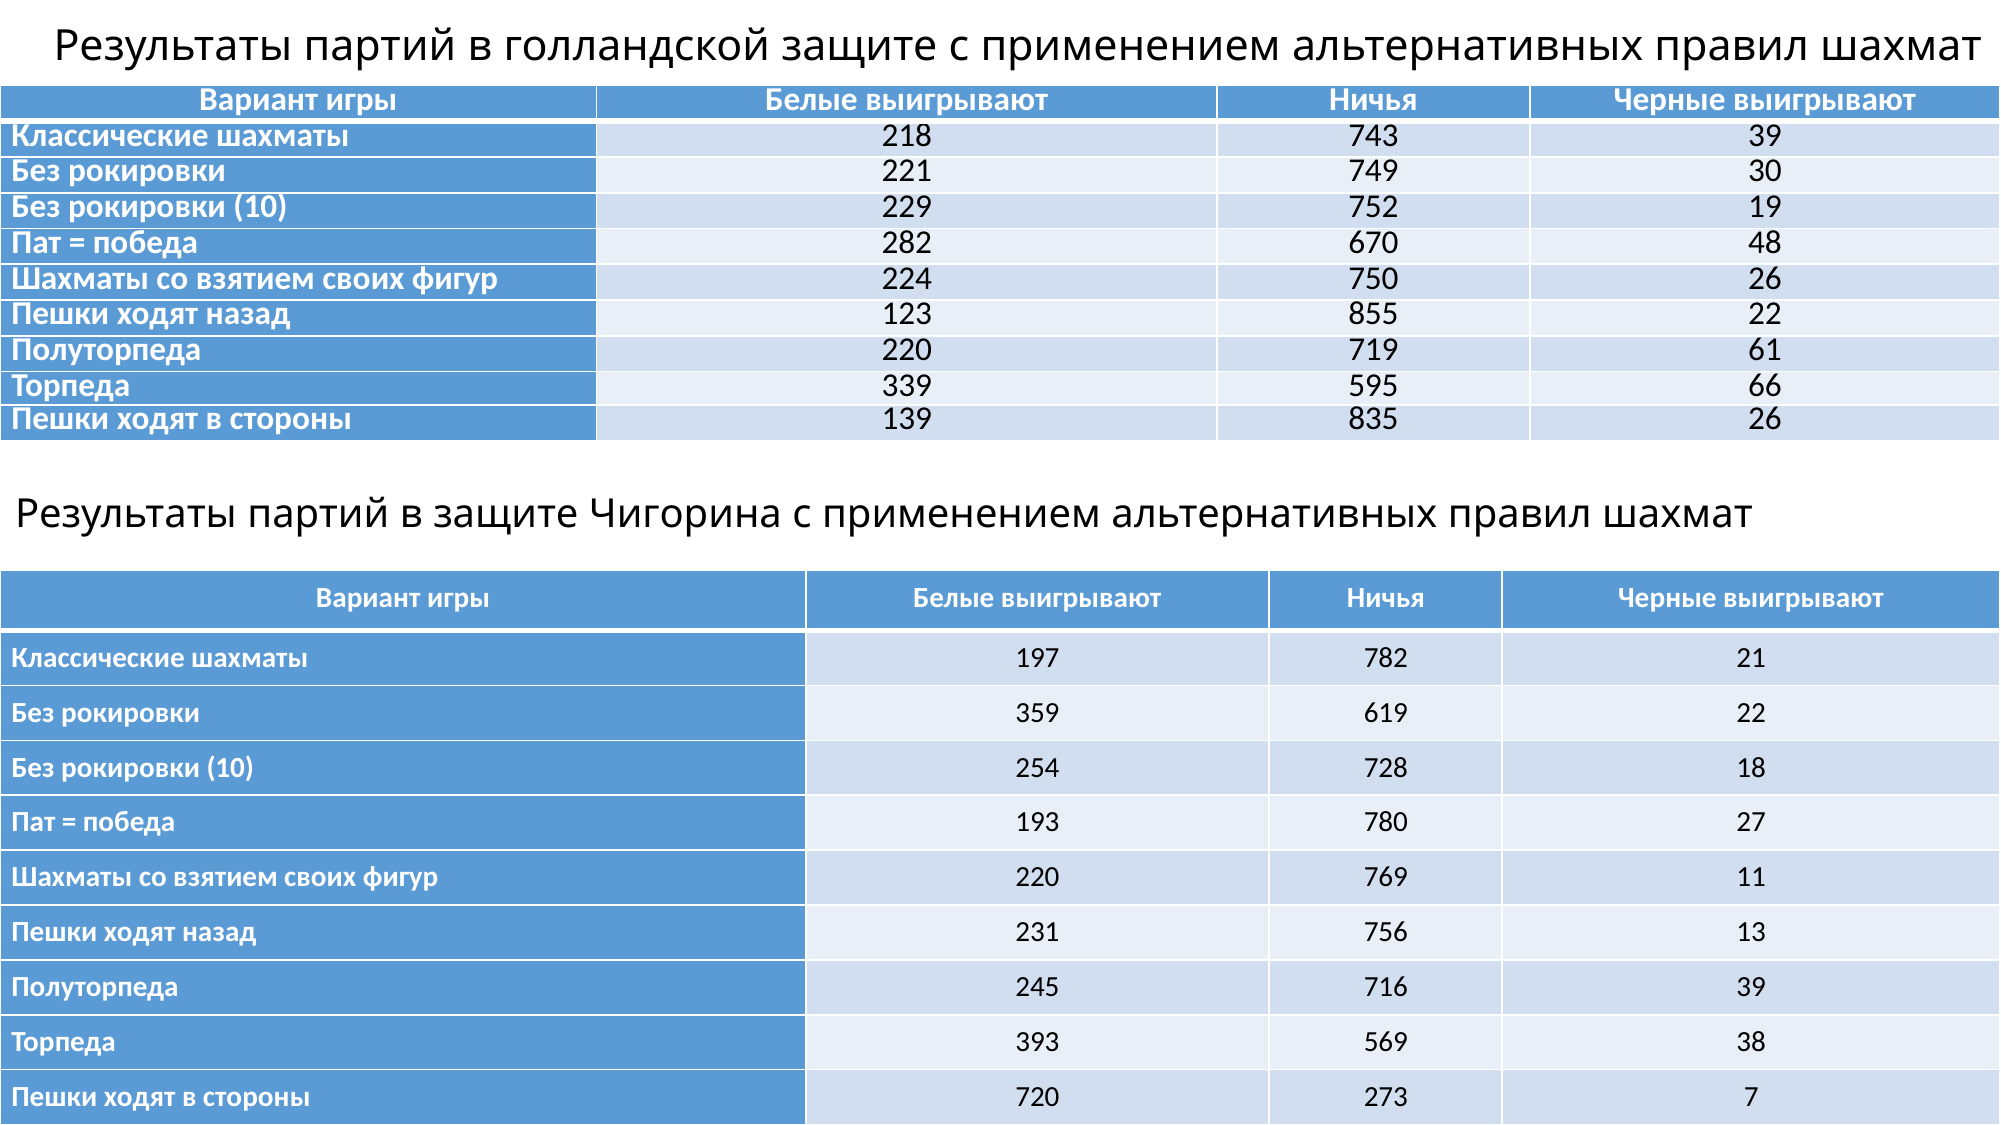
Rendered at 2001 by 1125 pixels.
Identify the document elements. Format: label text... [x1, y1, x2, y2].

table_header Черные выигрывают [1503, 571, 1999, 628]
table_cell 224 [597, 265, 1216, 299]
table_cell 218 [597, 124, 1216, 156]
table_cell 743 [1218, 124, 1529, 156]
table_cell Пешки ходят в стороны [1, 1070, 805, 1124]
table_header Вариант игры [1, 571, 805, 628]
table_cell 254 [807, 741, 1268, 794]
table_cell Шахматы со взятием своих фигур [1, 265, 596, 299]
table_cell Торпеда [1, 372, 596, 404]
table_cell 339 [597, 372, 1216, 404]
table_cell 670 [1218, 229, 1529, 263]
table_cell 197 [807, 633, 1268, 685]
table_cell Классические шахматы [1, 124, 596, 156]
table_cell 769 [1270, 851, 1501, 904]
table_cell Полуторпеда [1, 961, 805, 1014]
table_cell 220 [597, 337, 1216, 371]
table_cell 569 [1270, 1016, 1501, 1069]
table_cell 48 [1531, 229, 1999, 263]
table_cell 139 [597, 406, 1216, 440]
table_cell 752 [1218, 194, 1529, 228]
table_cell Пат = победа [1, 229, 596, 263]
table_cell 728 [1270, 741, 1501, 794]
table_cell Пешки ходят в стороны [1, 406, 596, 440]
table_cell 245 [807, 961, 1268, 1014]
table_cell 782 [1270, 633, 1501, 685]
table_cell 393 [807, 1016, 1268, 1069]
table_cell 22 [1531, 301, 1999, 335]
table_cell 7 [1503, 1070, 1999, 1124]
table_cell 750 [1218, 265, 1529, 299]
table_cell Торпеда [1, 1016, 805, 1069]
table_cell Без рокировки [1, 686, 805, 740]
table_cell 780 [1270, 796, 1501, 849]
table_cell 38 [1503, 1016, 1999, 1069]
table_cell 231 [807, 906, 1268, 959]
table_cell Без рокировки [1, 158, 596, 192]
table_cell 11 [1503, 851, 1999, 904]
table_cell Пешки ходят назад [1, 301, 596, 335]
table_cell Полуторпеда [1, 337, 596, 371]
table_cell Классические шахматы [1, 633, 805, 685]
table_cell Без рокировки (10) [1, 194, 596, 228]
table_cell 359 [807, 686, 1268, 740]
table_cell 19 [1531, 194, 1999, 228]
table_cell 619 [1270, 686, 1501, 740]
table_cell 26 [1531, 265, 1999, 299]
table_cell 27 [1503, 796, 1999, 849]
table_cell 716 [1270, 961, 1501, 1014]
table_header Ничья [1218, 86, 1529, 118]
table_cell 21 [1503, 633, 1999, 685]
table_cell 595 [1218, 372, 1529, 404]
table_cell Пешки ходят назад [1, 906, 805, 959]
table_header Белые выигрывают [597, 86, 1216, 118]
table_cell 221 [597, 158, 1216, 192]
table_cell 749 [1218, 158, 1529, 192]
table_cell 66 [1531, 372, 1999, 404]
table_cell 273 [1270, 1070, 1501, 1124]
table_cell 756 [1270, 906, 1501, 959]
table_cell 719 [1218, 337, 1529, 371]
table_cell 26 [1531, 406, 1999, 440]
table_header Белые выигрывают [807, 571, 1268, 628]
table_cell 720 [807, 1070, 1268, 1124]
table_cell 282 [597, 229, 1216, 263]
list Результаты партий в защите Чигорина с применением альтернативных правил шахмат [0, 485, 2000, 570]
table_cell 123 [597, 301, 1216, 335]
table_cell 18 [1503, 741, 1999, 794]
table_cell 22 [1503, 686, 1999, 740]
table_cell 61 [1531, 337, 1999, 371]
table_cell 30 [1531, 158, 1999, 192]
table_cell 229 [597, 194, 1216, 228]
table_cell 13 [1503, 906, 1999, 959]
table_header Вариант игры [1, 86, 596, 118]
table_cell 835 [1218, 406, 1529, 440]
table_cell 39 [1503, 961, 1999, 1014]
table_cell 39 [1531, 124, 1999, 156]
title Результаты партий в голландской защите с применением альтернативных правил шахмат [38, 0, 2000, 84]
table_cell Без рокировки (10) [1, 741, 805, 794]
table_cell Шахматы со взятием своих фигур [1, 851, 805, 904]
table_header Черные выигрывают [1531, 86, 1999, 118]
table_cell 220 [807, 851, 1268, 904]
table_header Ничья [1270, 571, 1501, 628]
table_cell Пат = победа [1, 796, 805, 849]
table_cell 193 [807, 796, 1268, 849]
table_cell 855 [1218, 301, 1529, 335]
